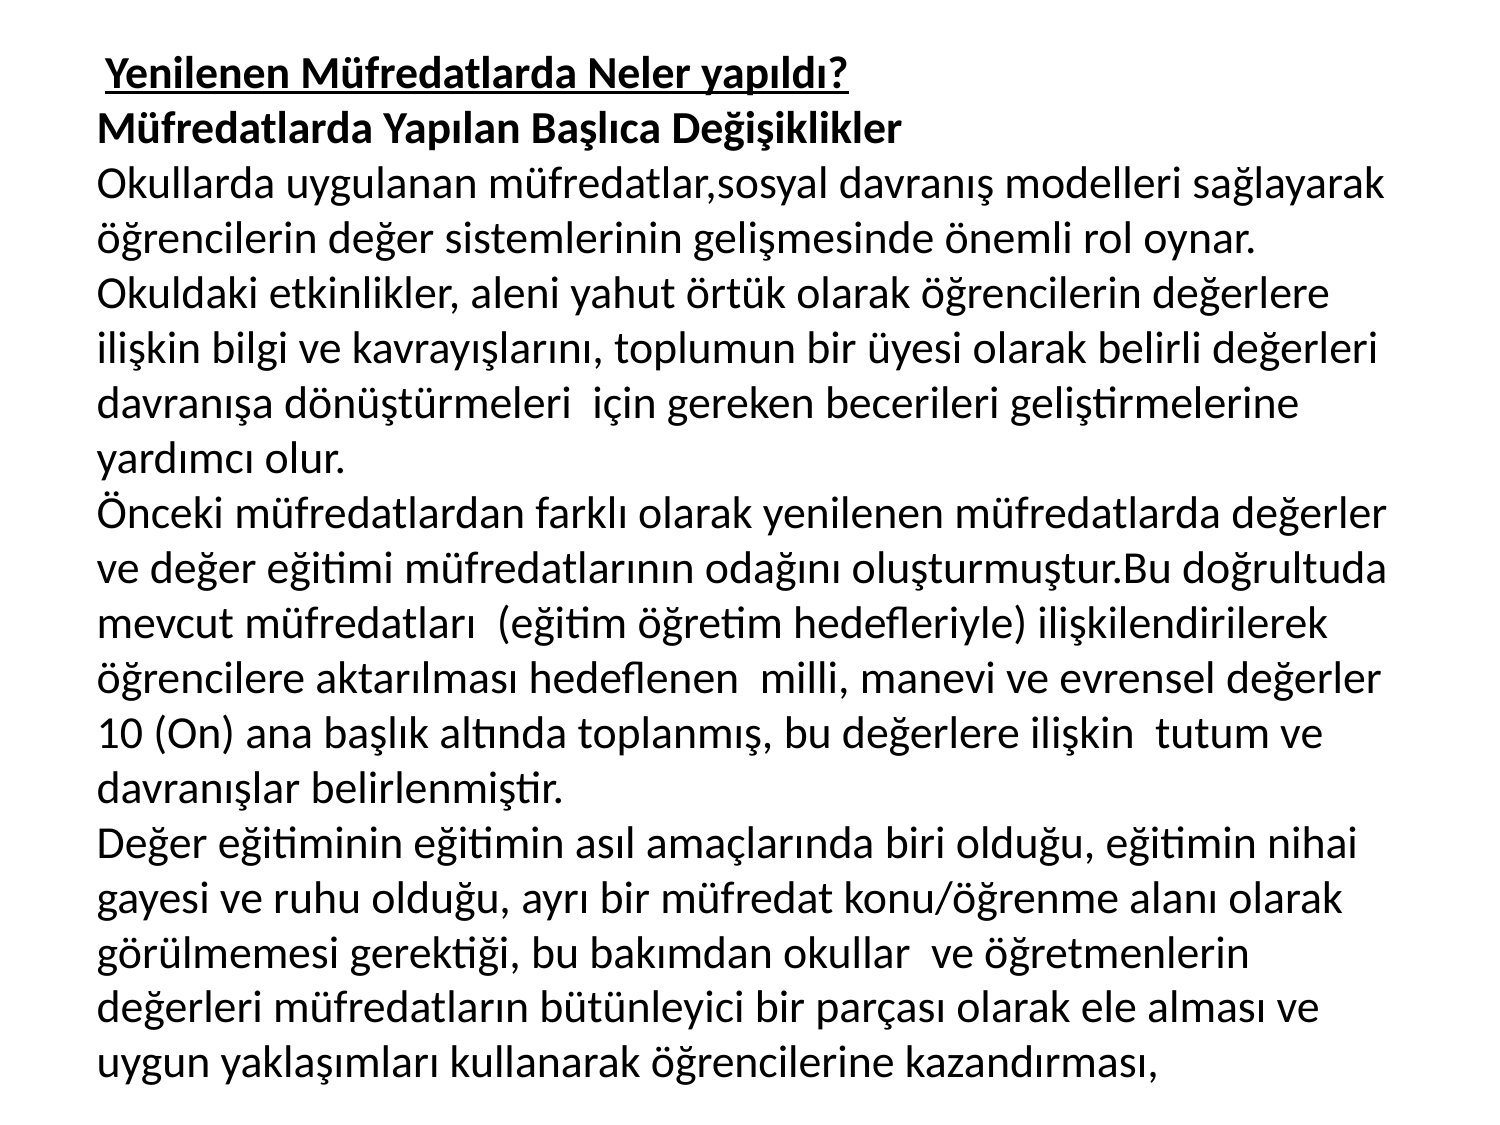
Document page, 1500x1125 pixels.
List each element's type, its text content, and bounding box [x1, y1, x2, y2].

text_box Yenilenen Müfredatlarda Neler yapıldı? Müfredatlarda Yapılan Başlıca Değişiklikler Okullarda uygulanan müfredatlar,sosyal davranış modelleri sağlayarak öğrencilerin değer sistemlerinin gelişmesinde önemli rol oynar. Okuldaki etkinlikler, aleni yahut örtük olarak öğrencilerin değerlere ilişkin bilgi ve kavrayışlarını, toplumun bir üyesi olarak belirli değerleri davranışa dönüştürmeleri için gereken becerileri geliştirmelerine yardımcı olur. Önceki müfredatlardan farklı olarak yenilenen müfredatlarda değerler ve değer eğitimi müfredatlarının odağını oluşturmuştur.Bu doğrultuda mevcut müfredatları (eğitim öğretim hedefleriyle) ilişkilendirilerek öğrencilere aktarılması hedeflenen milli, manevi ve evrensel değerler 10 (On) ana başlık altında toplanmış, bu değerlere ilişkin tutum ve davranışlar belirlenmiştir. Değer eğitiminin eğitimin asıl amaçlarında biri olduğu, eğitimin nihai gayesi ve ruhu olduğu, ayrı bir müfredat konu/öğrenme alanı olarak görülmemesi gerektiği, bu bakımdan okullar ve öğretmenlerin değerleri müfredatların bütünleyici bir parçası olarak ele alması ve uygun yaklaşımları kullanarak öğrencilerine kazandırması, [81, 35, 1407, 1125]
